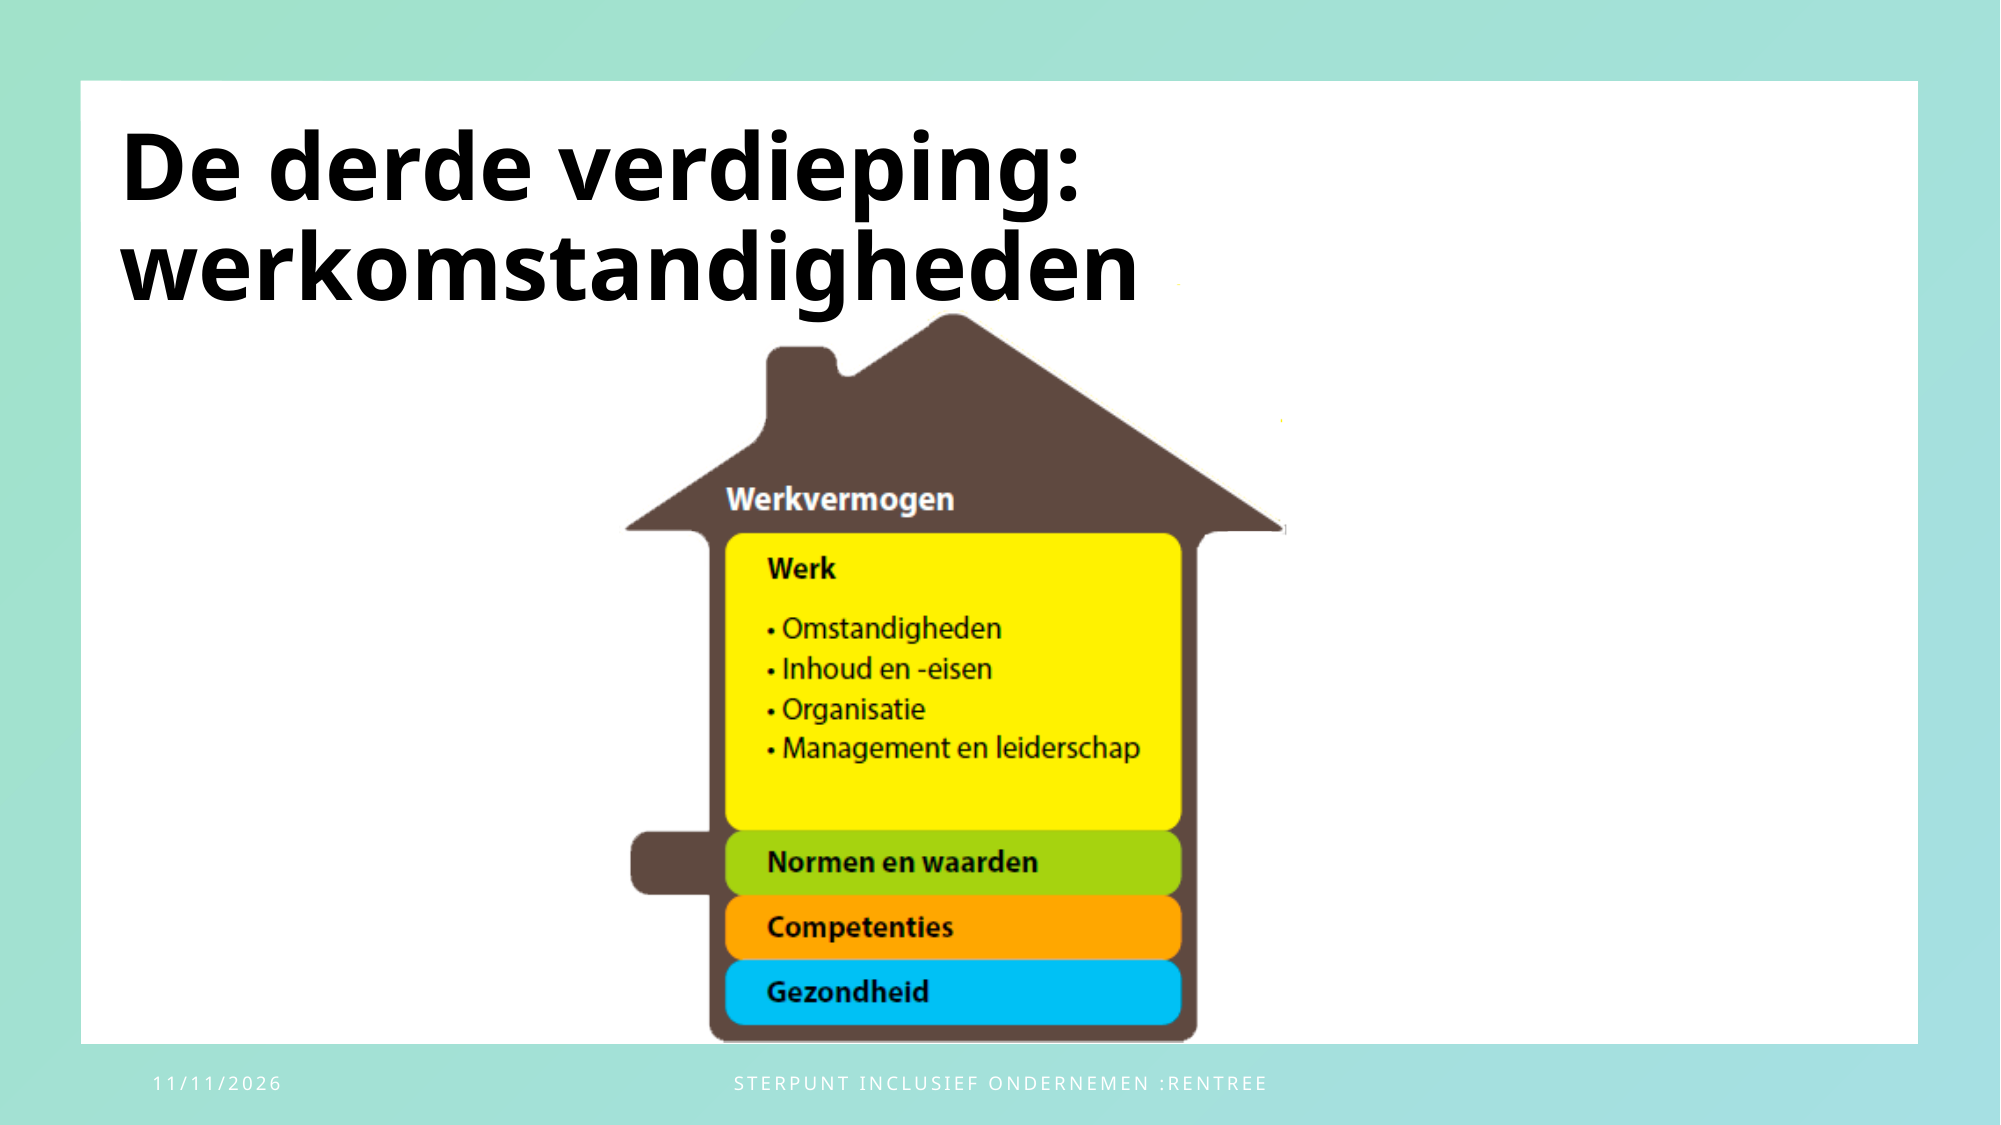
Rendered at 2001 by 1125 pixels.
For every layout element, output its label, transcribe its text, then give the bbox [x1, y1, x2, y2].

picture [606, 284, 1295, 1043]
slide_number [137, 1054, 588, 1115]
footer Sterpunt Inclusief Ondernemen :Rentree [662, 1054, 1338, 1115]
title De derde verdieping: werkomstandigheden [104, 111, 1895, 330]
